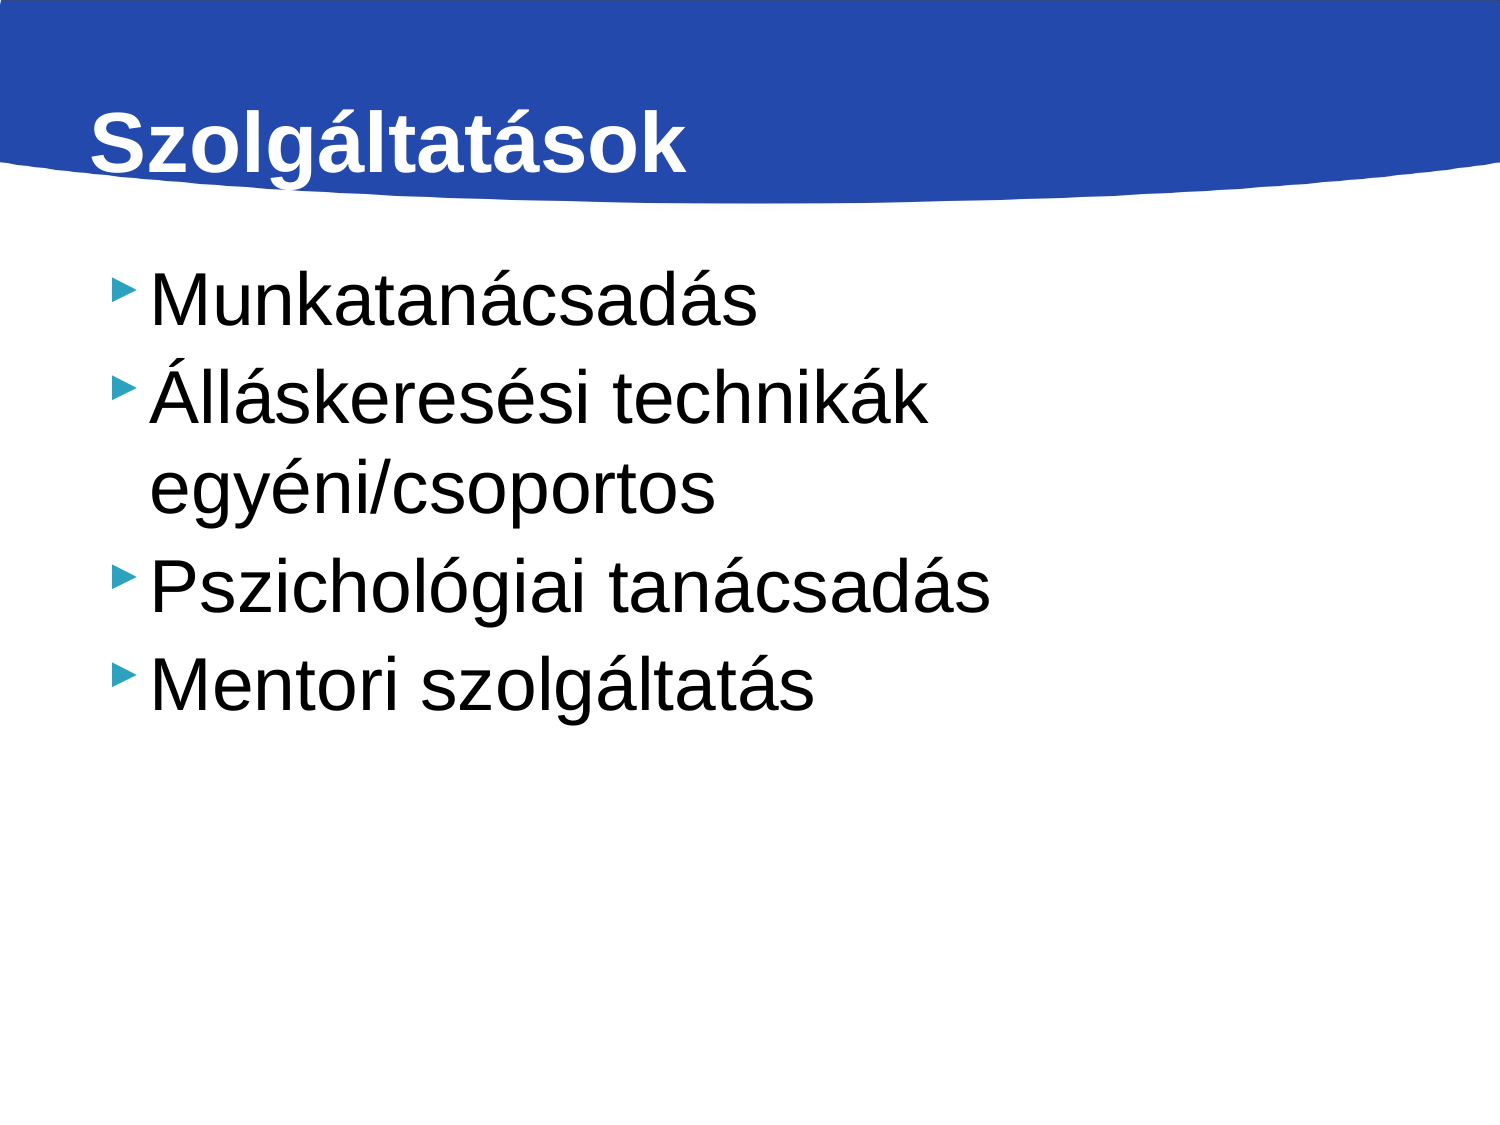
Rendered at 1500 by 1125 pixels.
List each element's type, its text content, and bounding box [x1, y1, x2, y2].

picture [0, 0, 1500, 1125]
title Szolgáltatások [75, 45, 1425, 233]
list Munkatanácsadás Álláskeresési technikák egyéni/csoportos Pszichológiai tanácsadás Mentori szolgáltatás [75, 243, 1425, 986]
